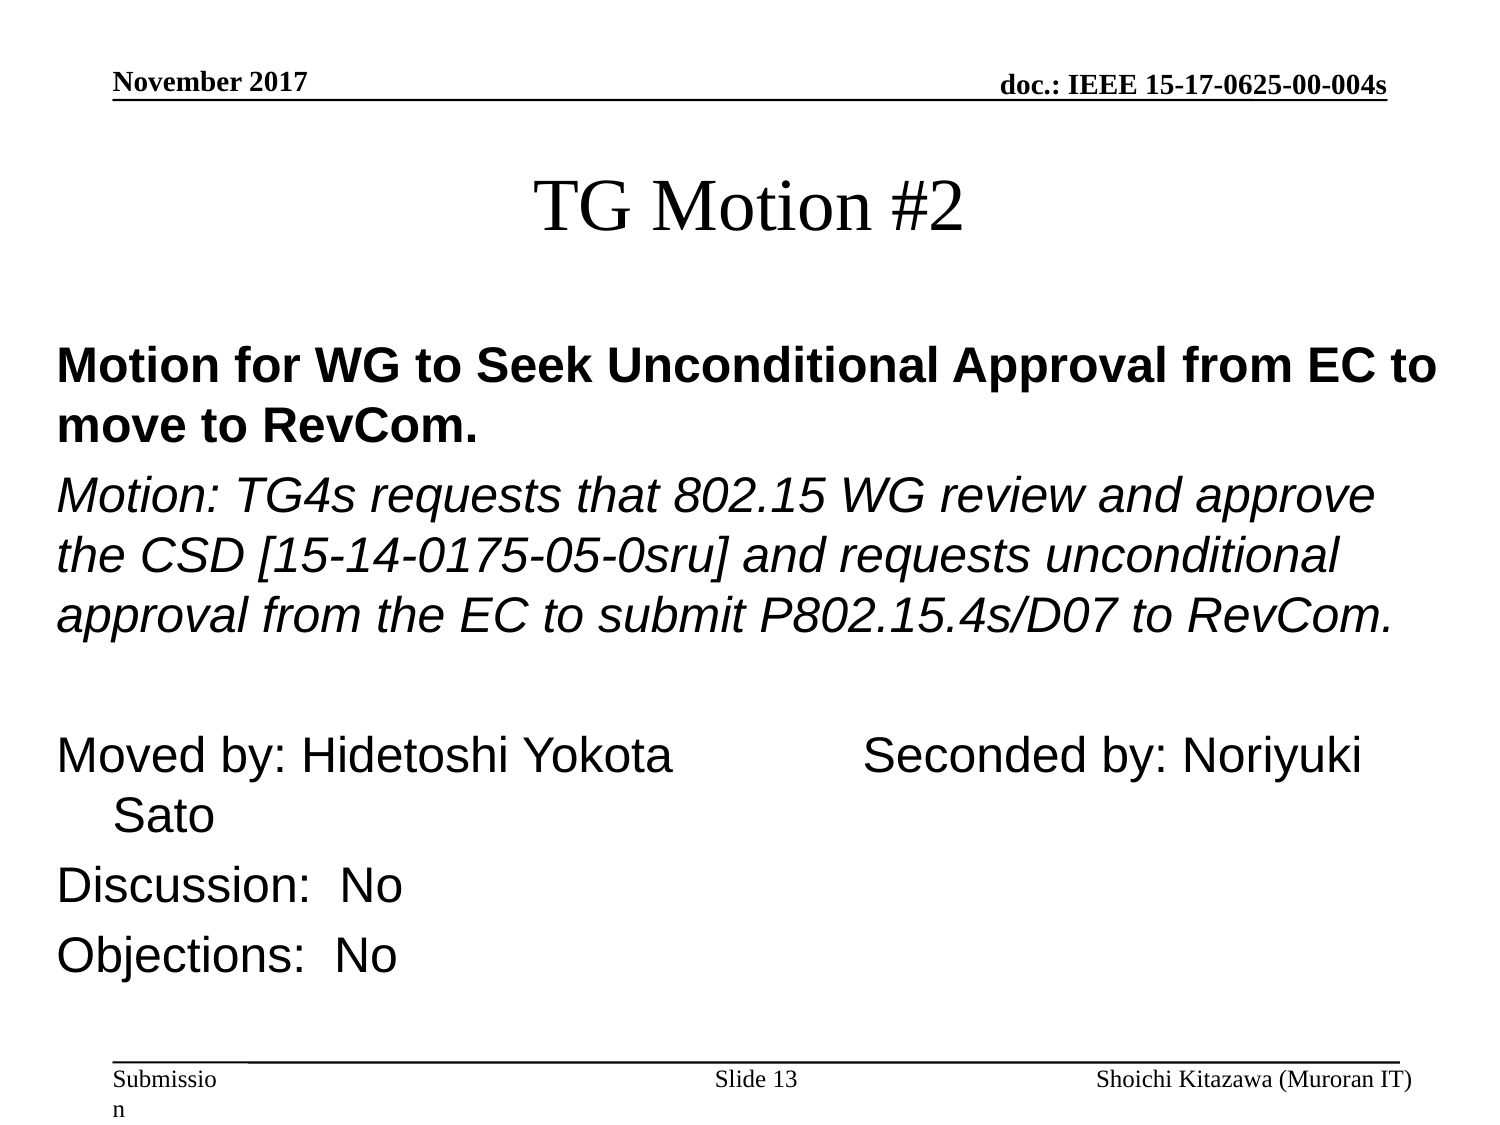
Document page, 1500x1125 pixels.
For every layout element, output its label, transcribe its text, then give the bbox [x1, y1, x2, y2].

footer Shoichi Kitazawa (Muroran IT) [900, 1062, 1413, 1093]
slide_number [112, 62, 375, 98]
slide_number Slide 13 [712, 1062, 800, 1093]
list Motion for WG to Seek Unconditional Approval from EC to move to RevCom. Motion: TG4s requests that 802.15 WG review and approve the CSD [15-14-0175-05-0sru] and requests unconditional approval from the EC to submit P802.15.4s/D07 to RevCom. Moved by: Hidetoshi Yokota Seconded by: Noriyuki Sato Discussion: No Objections: No [41, 324, 1459, 1036]
title TG Motion #2 [112, 112, 1388, 288]
